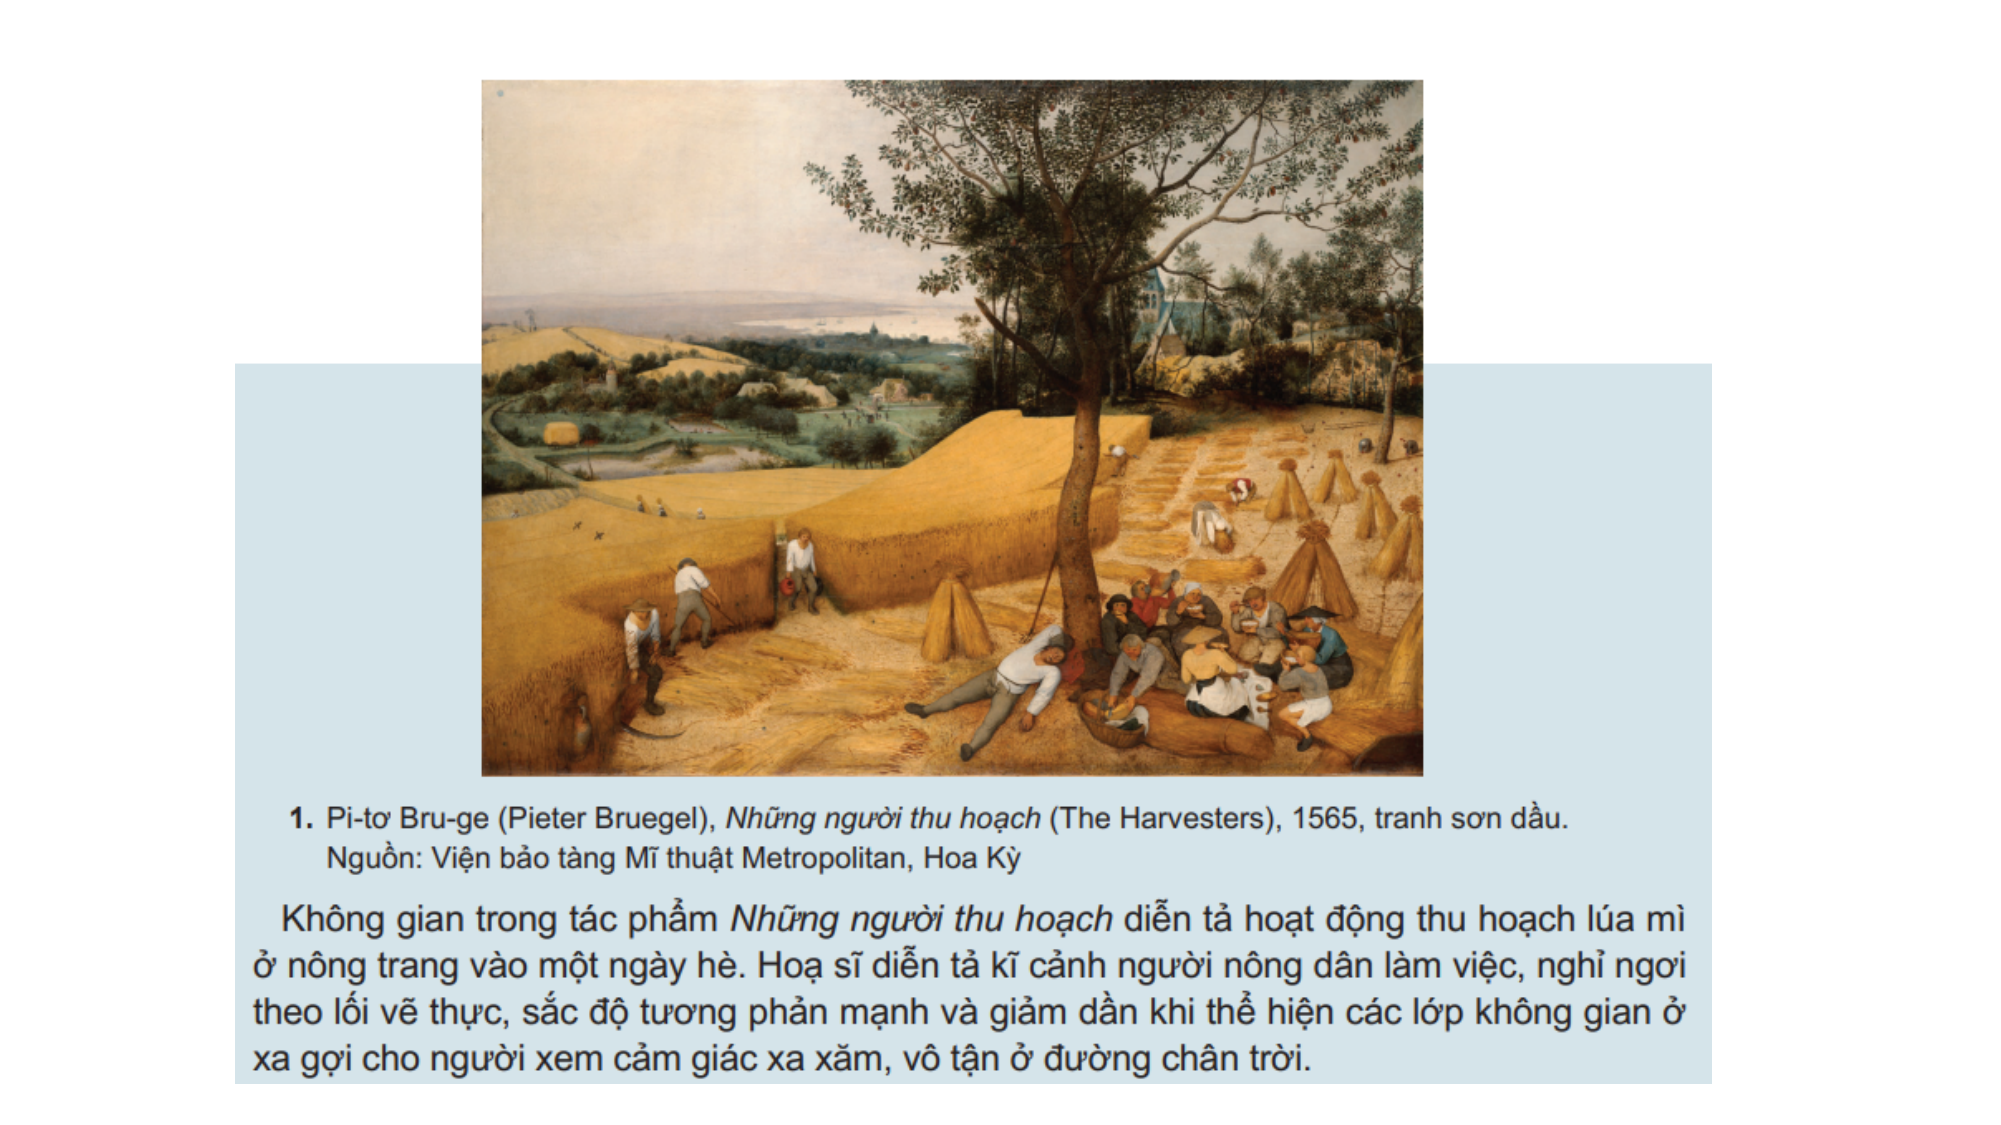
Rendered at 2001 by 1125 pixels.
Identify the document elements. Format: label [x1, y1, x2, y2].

picture [235, 67, 1712, 1084]
